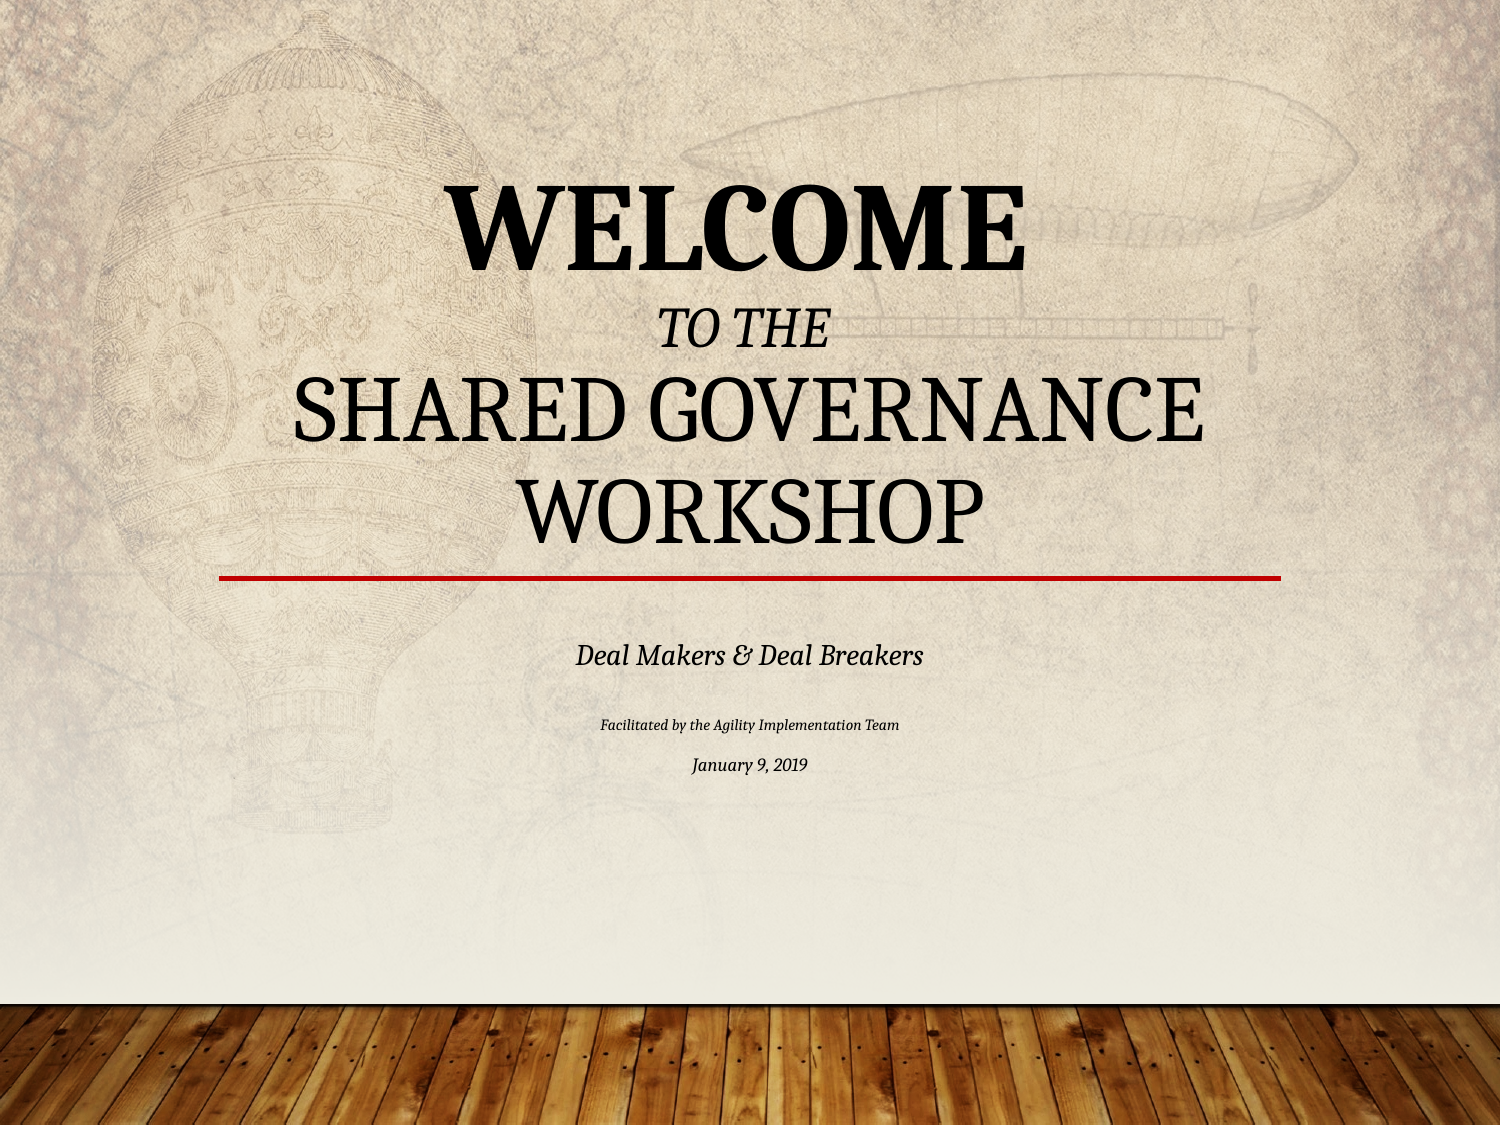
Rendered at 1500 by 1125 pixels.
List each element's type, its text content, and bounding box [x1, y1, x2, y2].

title Welcome to the Shared Governance Workshop [218, 147, 1282, 565]
picture [0, 1004, 1500, 1125]
subtitle Deal Makers & Deal Breakers Facilitated by the Agility Implementation Team January 9, 2019 > [218, 613, 1282, 798]
